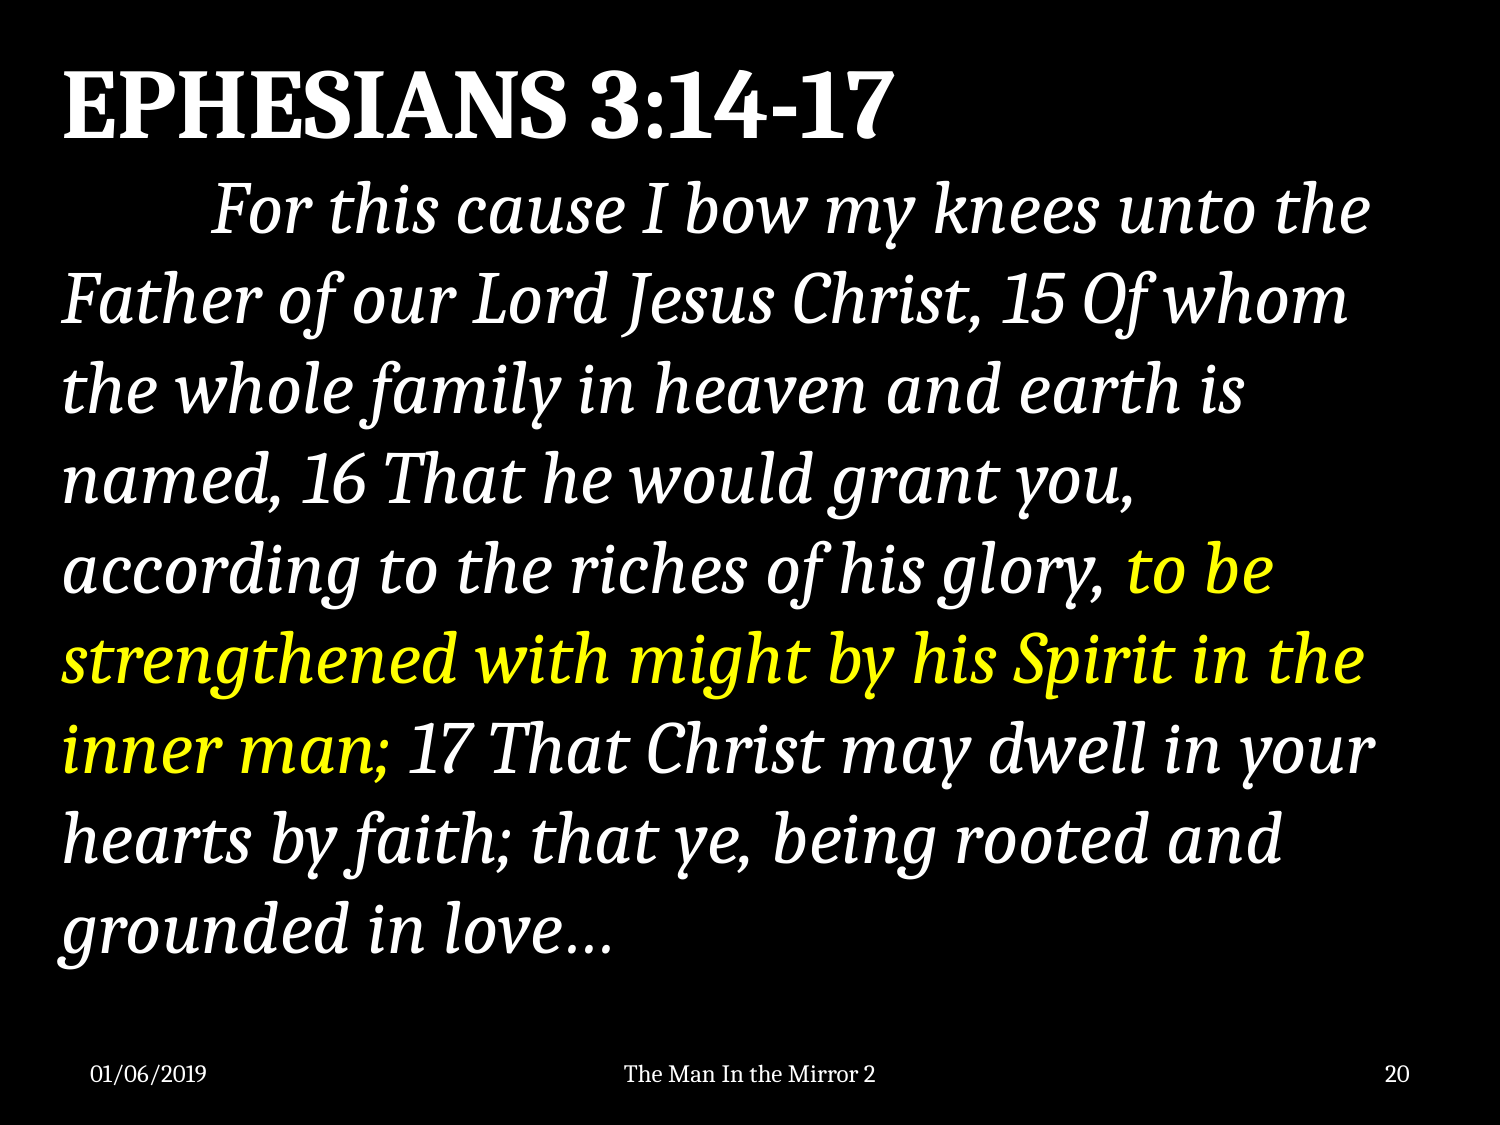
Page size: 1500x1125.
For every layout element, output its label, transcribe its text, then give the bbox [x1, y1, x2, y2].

slide_number 20 [1074, 1042, 1425, 1103]
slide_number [75, 1042, 425, 1103]
footer The Man In the Mirror 2 [512, 1042, 988, 1103]
text_box EPHESIANS 3:14-17 For this cause I bow my knees unto the Father of our Lord Jesus Christ, 15 Of whom the whole family in heaven and earth is named, 16 That he would grant you, according to the riches of his glory, to be strengthened with might by his Spirit in the inner man; 17 That Christ may dwell in your hearts by faith; that ye, being rooted and grounded in love… [46, 31, 1465, 977]
